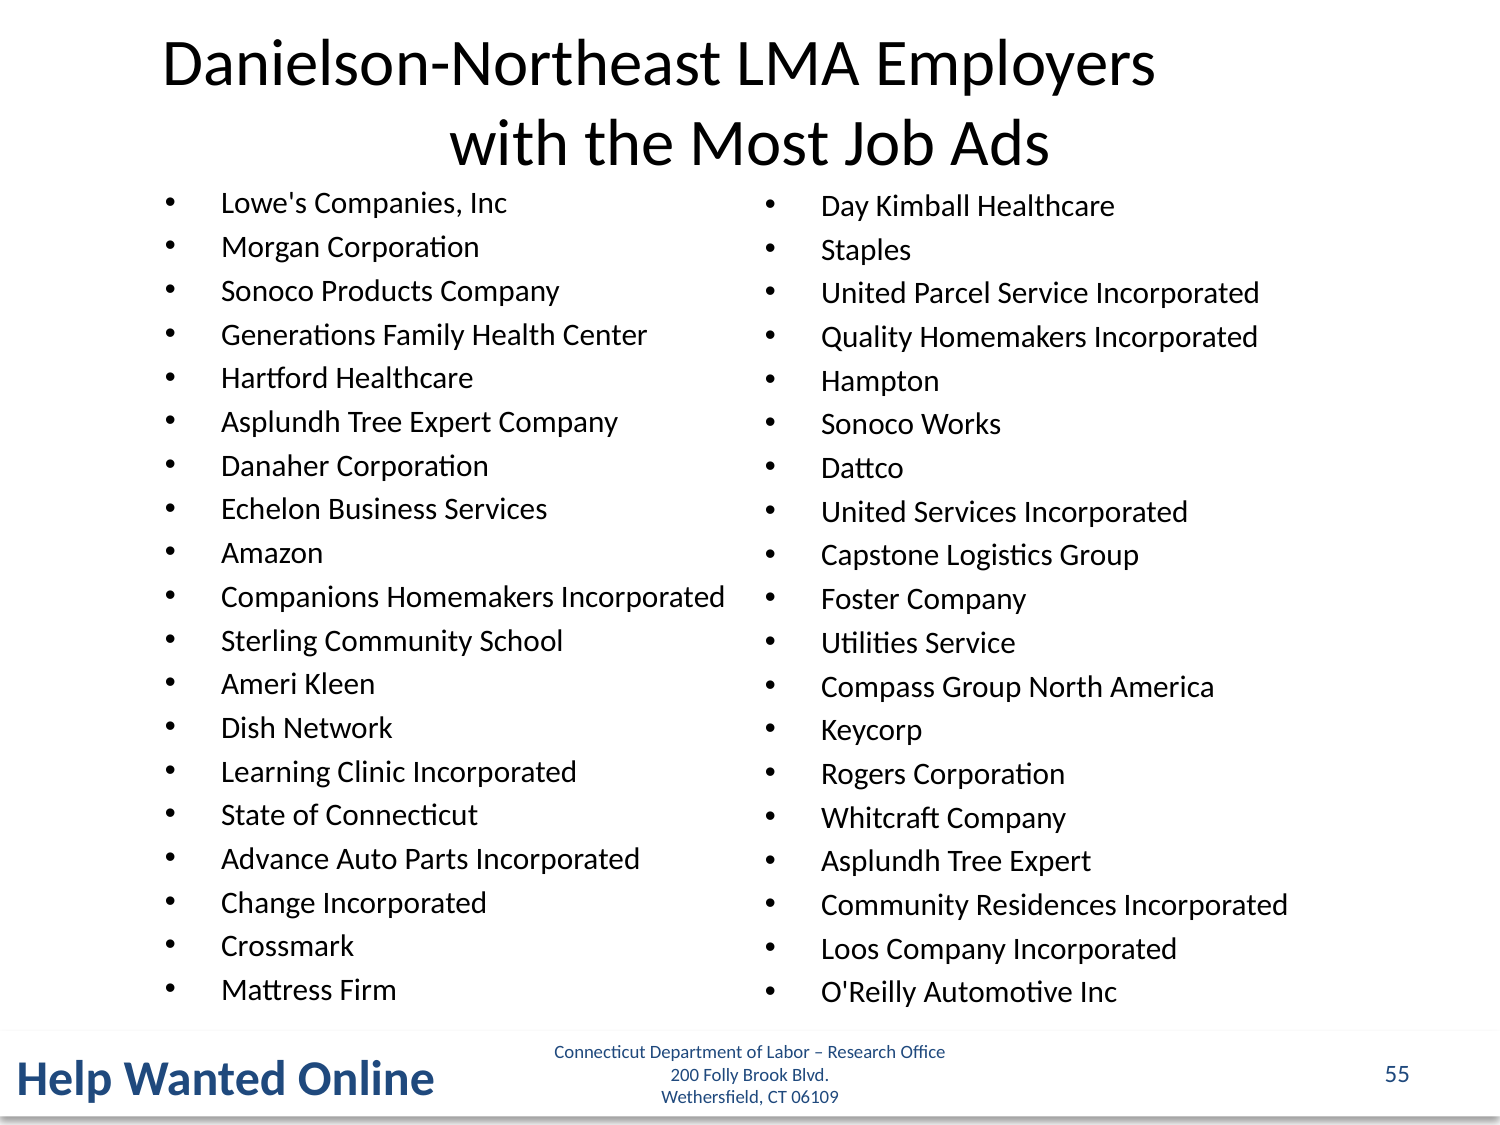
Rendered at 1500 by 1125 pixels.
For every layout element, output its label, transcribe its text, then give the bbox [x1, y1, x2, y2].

text_box Danielson-Northeast LMA Employers with the Most Job Ads [99, 0, 1400, 198]
text_box Lowe's Companies, Inc Morgan Corporation Sonoco Products Company Generations Family Health Center Hartford Healthcare Asplundh Tree Expert Company Danaher Corporation Echelon Business Services Amazon Companions Homemakers Incorporated Sterling Community School Ameri Kleen Dish Network Learning Clinic Incorporated State of Connecticut Advance Auto Parts Incorporated Change Incorporated Crossmark Mattress Firm [149, 175, 750, 917]
text_box Help Wanted Online [1, 1037, 690, 1113]
text_box Connecticut Department of Labor – Research Office 200 Folly Brook Blvd. Wethersfield, CT 06109 [0, 1029, 1500, 1119]
text_box Day Kimball Healthcare Staples United Parcel Service Incorporated Quality Homemakers Incorporated Hampton Sonoco Works Dattco United Services Incorporated Capstone Logistics Group Foster Company Utilities Service Compass Group North America Keycorp Rogers Corporation Whitcraft Company Asplundh Tree Expert Community Residences Incorporated Loos Company Incorporated O'Reilly Automotive Inc [750, 177, 1346, 933]
slide_number 55 [1074, 1042, 1425, 1103]
